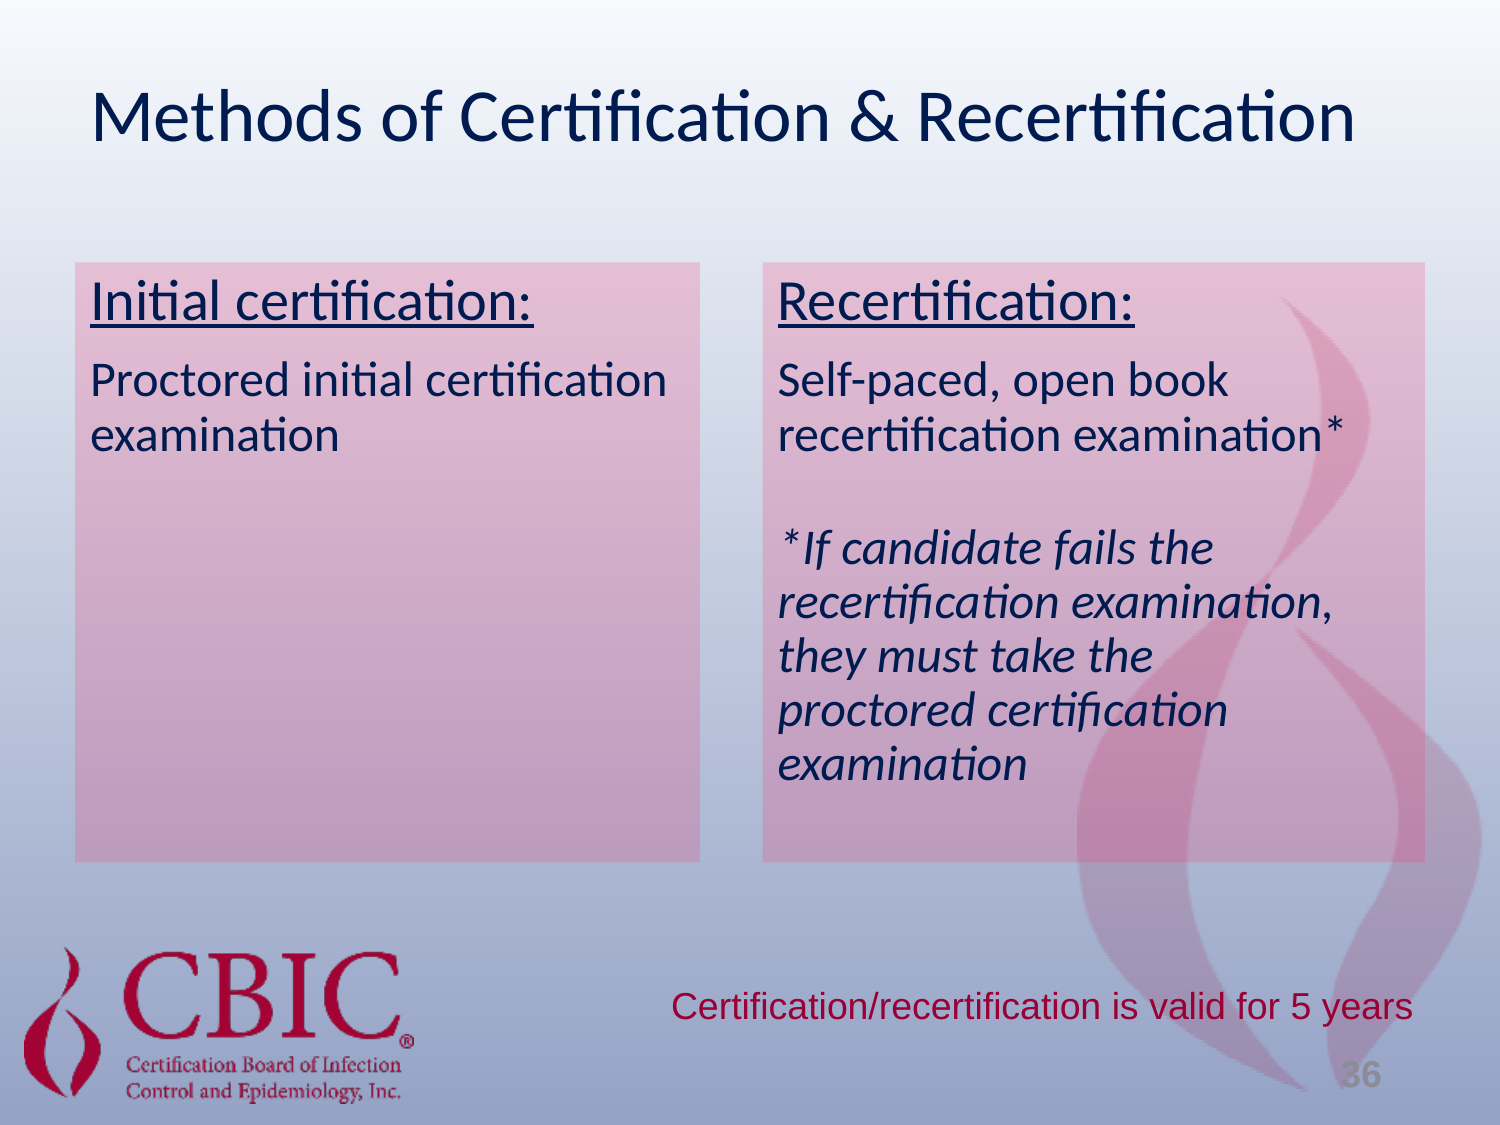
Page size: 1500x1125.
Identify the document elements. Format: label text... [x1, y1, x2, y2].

slide_number 36 [1059, 1042, 1397, 1103]
title Methods of Certification & Recertification [75, 59, 1425, 175]
list Initial certification: Proctored initial certification examination [75, 262, 700, 863]
list Recertification: Self-paced, open book recertification examination* *If candidate fails the recertification examination, they must take the proctored certification examination [762, 262, 1425, 863]
picture [24, 946, 414, 1104]
text_box Certification/recertification is valid for 5 years [656, 974, 1500, 1035]
